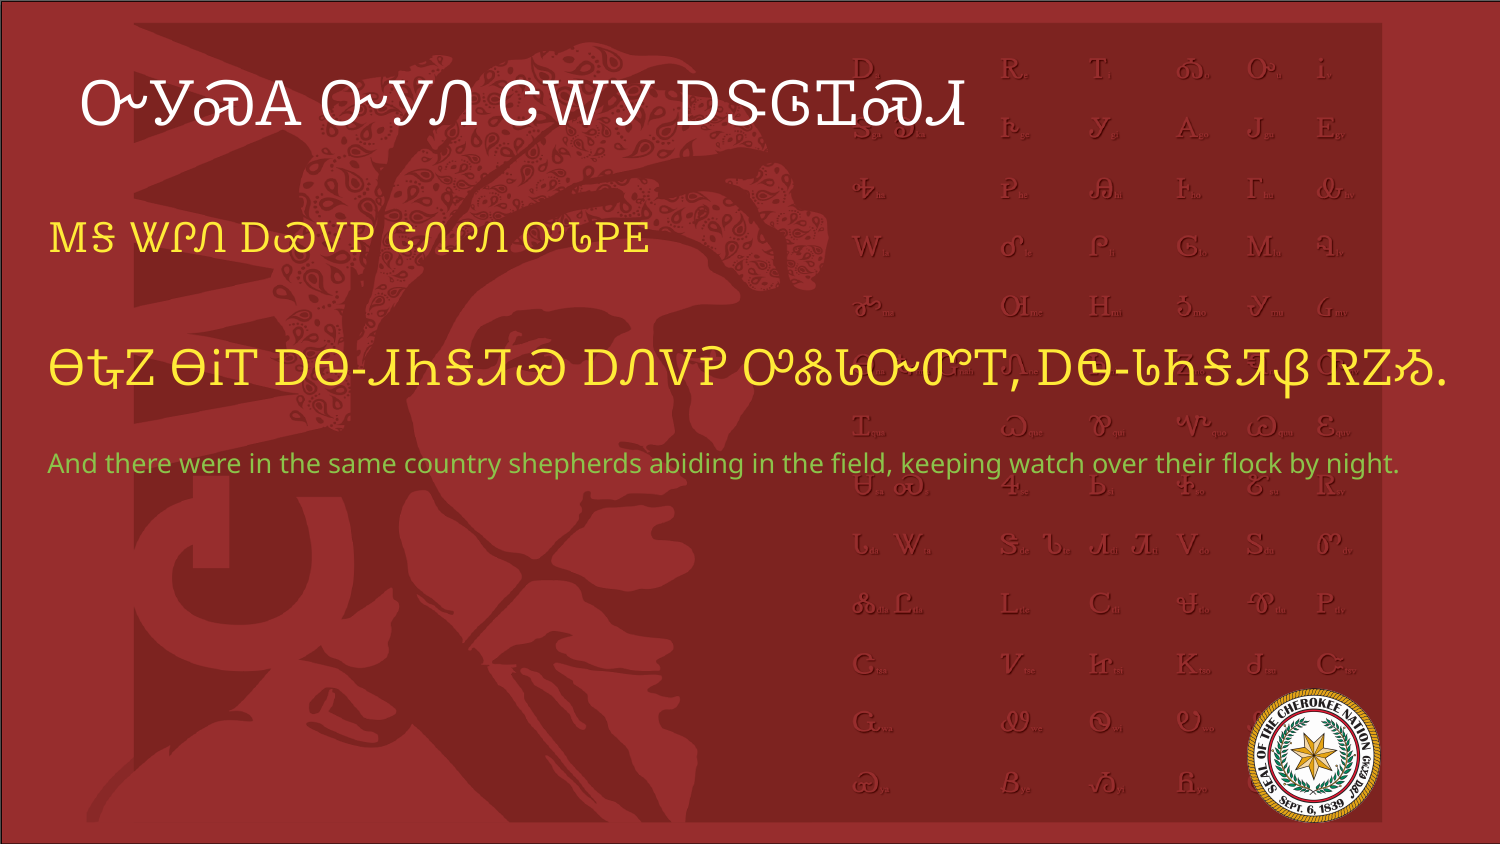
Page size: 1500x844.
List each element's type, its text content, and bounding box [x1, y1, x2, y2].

picture [0, 0, 1500, 844]
text_box ᎷᎦ ᏔᎵᏁ ᎠᏯᏙᏢ ᏣᏁᎵᏁ ᎤᏓᏢᎬ ᎾᎿᏃ ᎾᎥᎢ ᎠᏫ-ᏗᏂᎦᏘᏯ ᎠᏁᏙᎮ ᎤᏜᏓᏅᏛᎢ, ᎠᏫ-ᏓᏂᎦᏘᏰ ᏒᏃᏱ. And there were in the same country shepherds abiding in the field, keeping watch over their flock by night. [32, 152, 1482, 494]
title ᏅᎩᏍᎪ ᏅᎩᏁ ᏣᎳᎩ ᎠᏕᎶᏆᏍᏗ [63, 40, 1437, 152]
